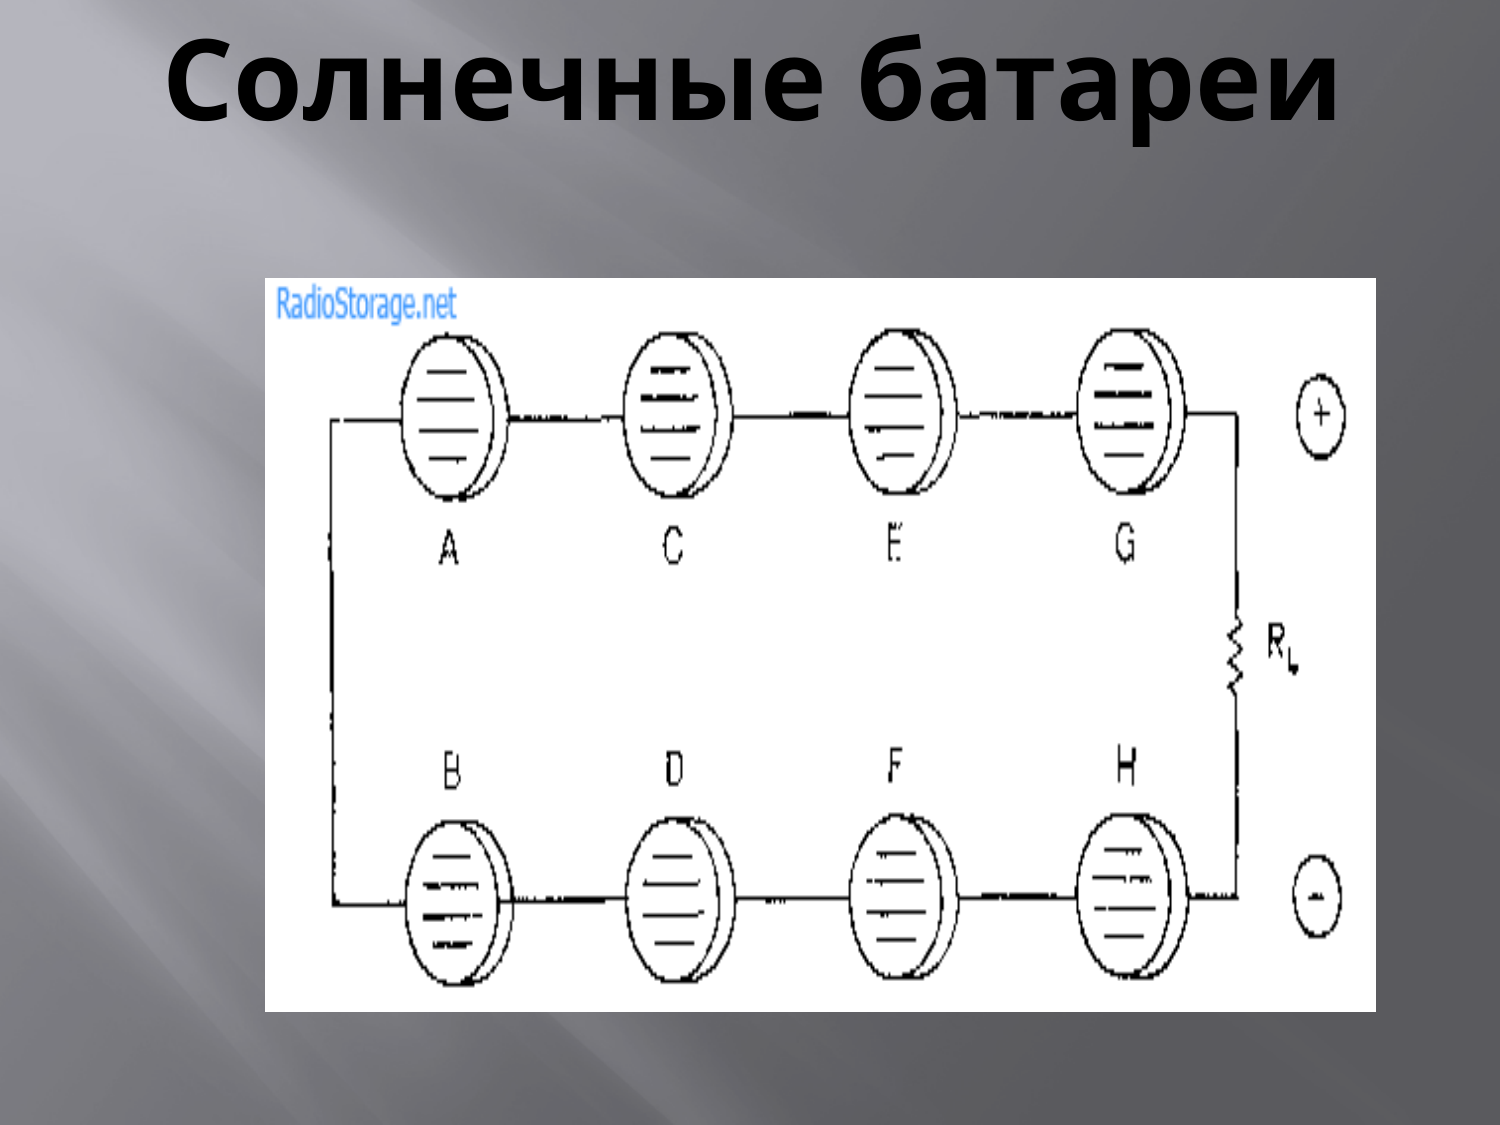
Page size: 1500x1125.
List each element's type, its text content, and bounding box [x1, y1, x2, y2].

picture [265, 278, 1377, 1012]
text_box Солнечные батареи [146, 0, 1359, 150]
